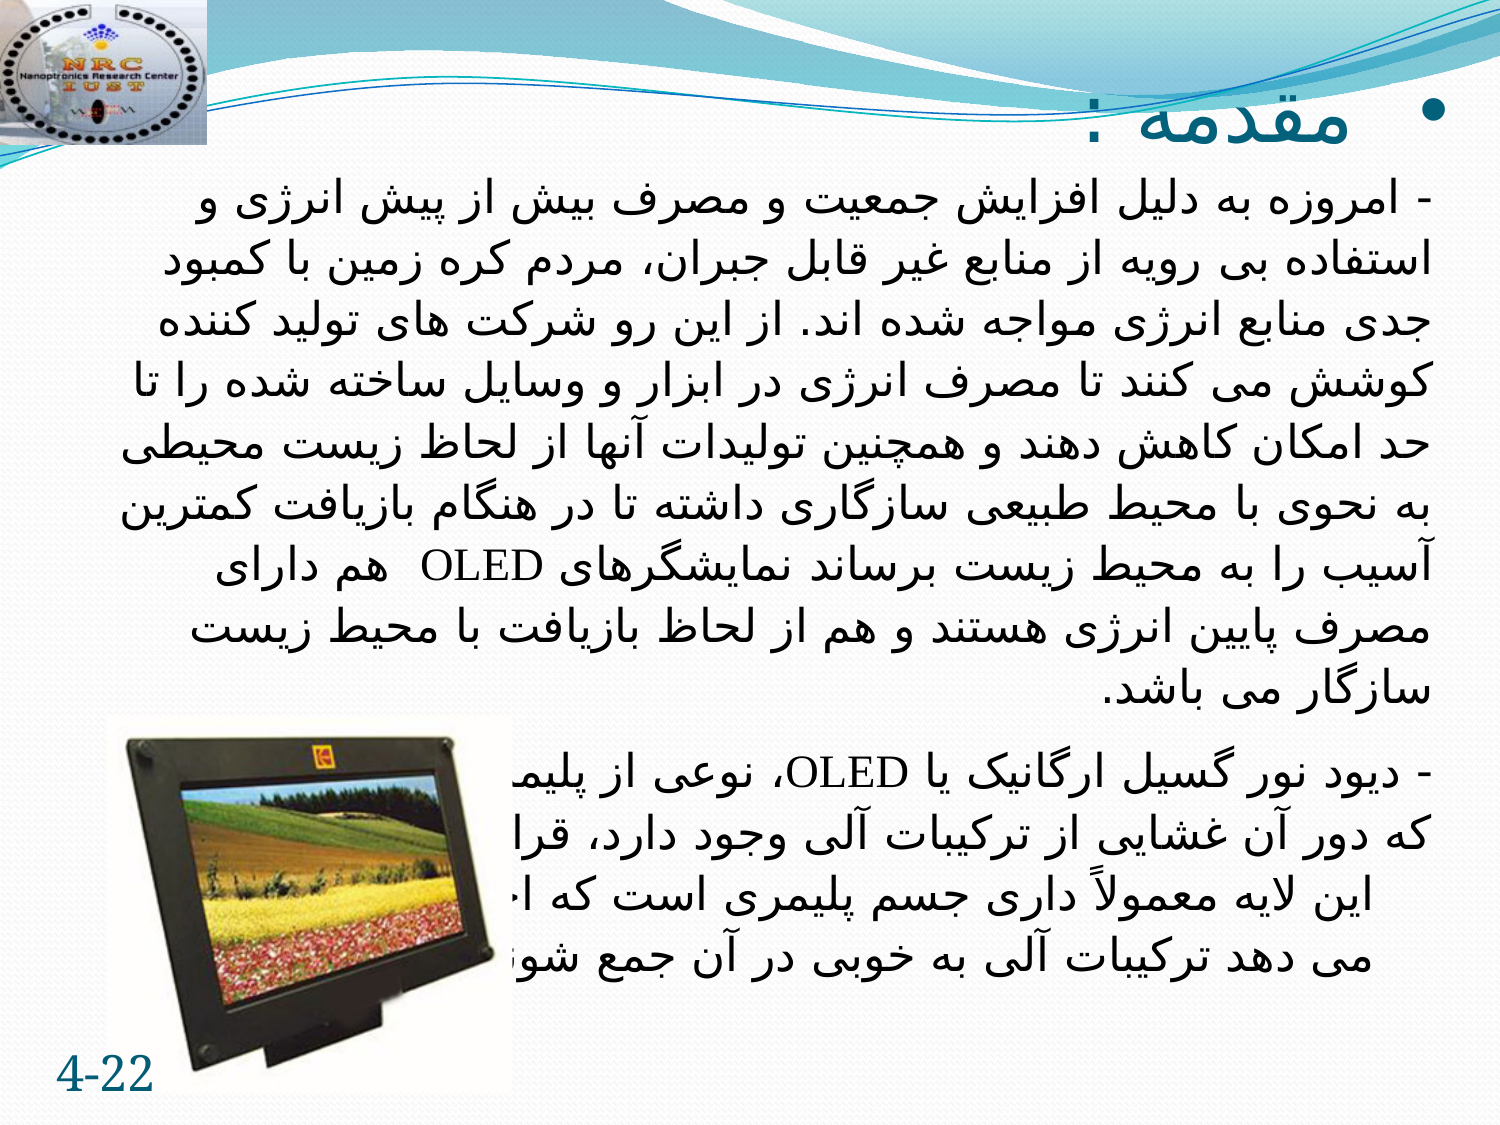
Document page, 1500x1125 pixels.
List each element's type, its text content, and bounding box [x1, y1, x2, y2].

picture [0, 0, 207, 145]
footer 4-22 [29, 1041, 101, 1102]
title مقدمه : [208, 47, 1449, 153]
picture [105, 714, 514, 1094]
picture [105, 1058, 117, 1082]
list - امروزه به دلیل افزایش جمعیت و مصرف بیش از پیش انرژی و استفاده بی رویه از منابع غیر قابل جبران، مردم کره زمین با کمبود جدی منابع انرژی مواجه شده اند. از این رو شرکت های تولید کننده کوشش می کنند تا مصرف انرژی در ابزار و وسایل ساخته شده را تا حد امکان کاهش دهند و همچنین تولیدات آنها از لحاظ زیست محیطی به نحوی با محیط طبیعی سازگاری داشته تا در هنگام بازیافت کمترین آسیب را به محیط زیست برساند نمایشگرهای OLED هم دارای مصرف پایین انرژی هستند و هم از لحاظ بازیافت با محیط زیست سازگار می باشد. - دیود نور گسیل ارگانیک یا OLED، نوعی از پلیمر است، که در لایه‌ای که دور آن غشایی از ترکیبات آلی وجود دارد، قرار گرفته است. این لایه معمولاً داری جسم پلیمری است که اجازه می دهد ترکیبات آلی به خوبی در آن جمع شوند. [98, 153, 1449, 1042]
